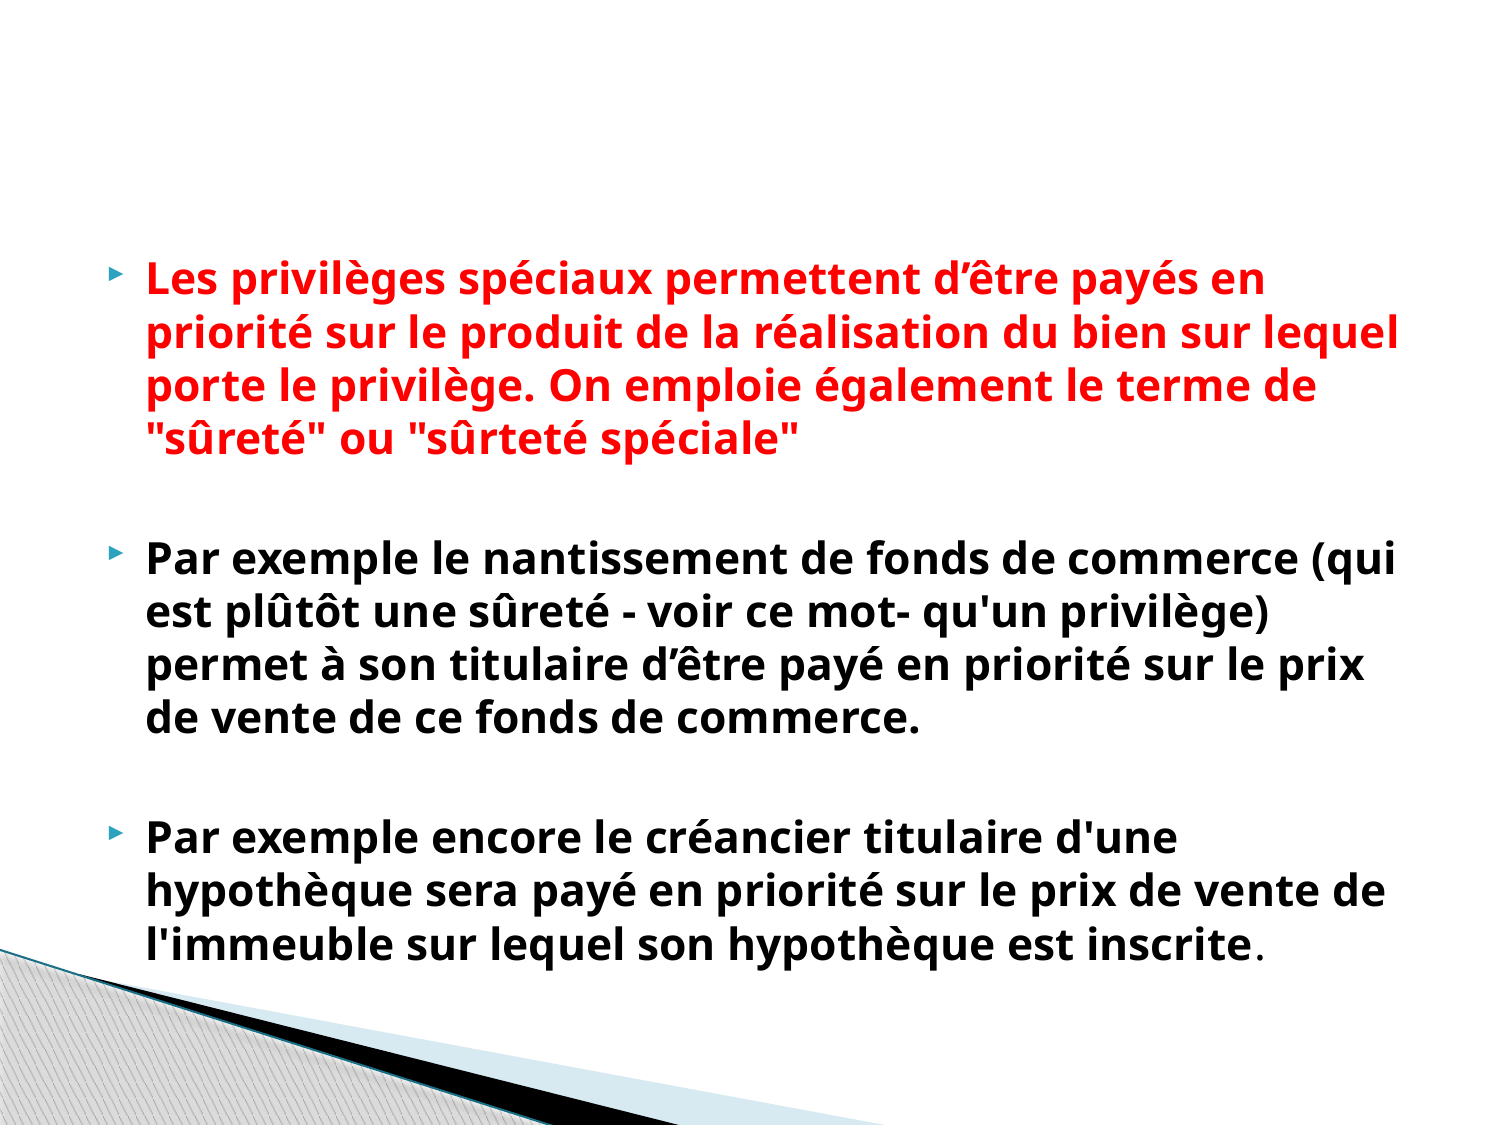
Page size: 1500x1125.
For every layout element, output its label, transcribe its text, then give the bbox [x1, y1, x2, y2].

list Les privilèges spéciaux permettent d’être payés en priorité sur le produit de la réalisation du bien sur lequel porte le privilège. On emploie également le terme de "sûreté" ou "sûrteté spéciale" Par exemple le nantissement de fonds de commerce (qui est plûtôt une sûreté - voir ce mot- qu'un privilège) permet à son titulaire d’être payé en priorité sur le prix de vente de ce fonds de commerce. Par exemple encore le créancier titulaire d'une hypothèque sera payé en priorité sur le prix de vente de l'immeuble sur lequel son hypothèque est inscrite. [75, 243, 1425, 986]
